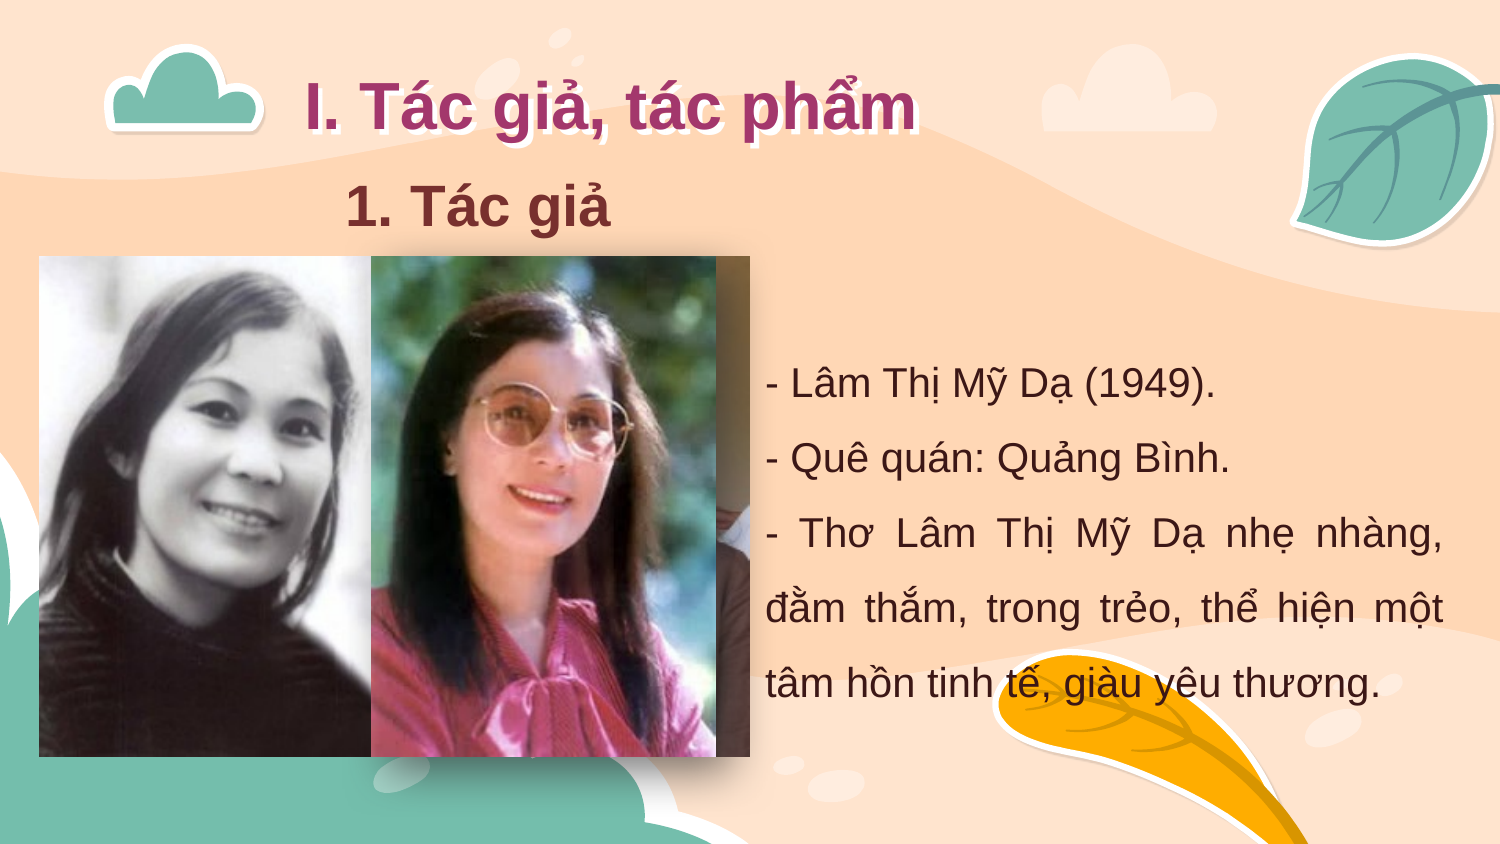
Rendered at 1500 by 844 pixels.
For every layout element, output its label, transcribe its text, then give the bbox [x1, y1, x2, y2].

picture [39, 256, 751, 757]
text_box - Lâm Thị Mỹ Dạ (1949). - Quê quán: Quảng Bình. - Thơ Lâm Thị Mỹ Dạ nhẹ nhàng, đằm thắm, trong trẻo, thể hiện một tâm hồn tinh tế, giàu yêu thương. [764, 323, 1459, 714]
title I. Tác giả, tác phẩm [289, 16, 978, 189]
subtitle 1. Tác giả [330, 152, 836, 257]
